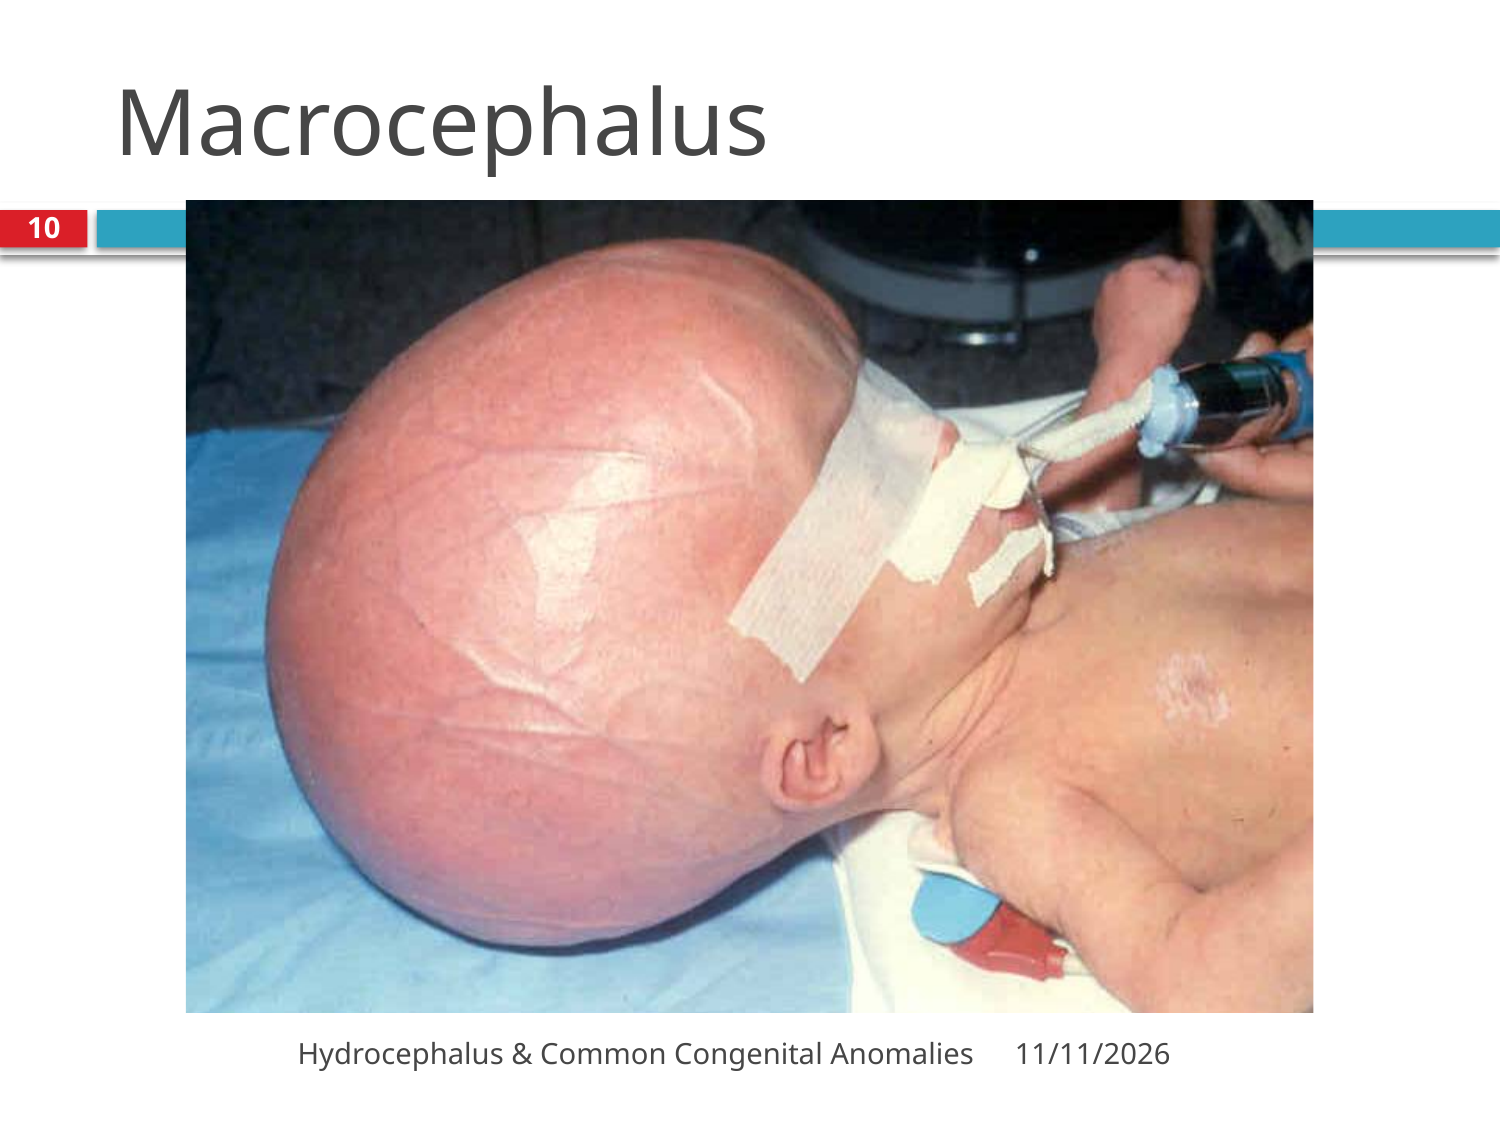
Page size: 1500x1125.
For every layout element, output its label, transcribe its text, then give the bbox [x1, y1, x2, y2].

footer Hydrocephalus & Common Congenital Anomalies [99, 1024, 990, 1085]
slide_number 10 [0, 208, 88, 249]
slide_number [999, 1025, 1438, 1085]
title Macrocephalus [99, 37, 1438, 200]
picture [185, 199, 1314, 1013]
